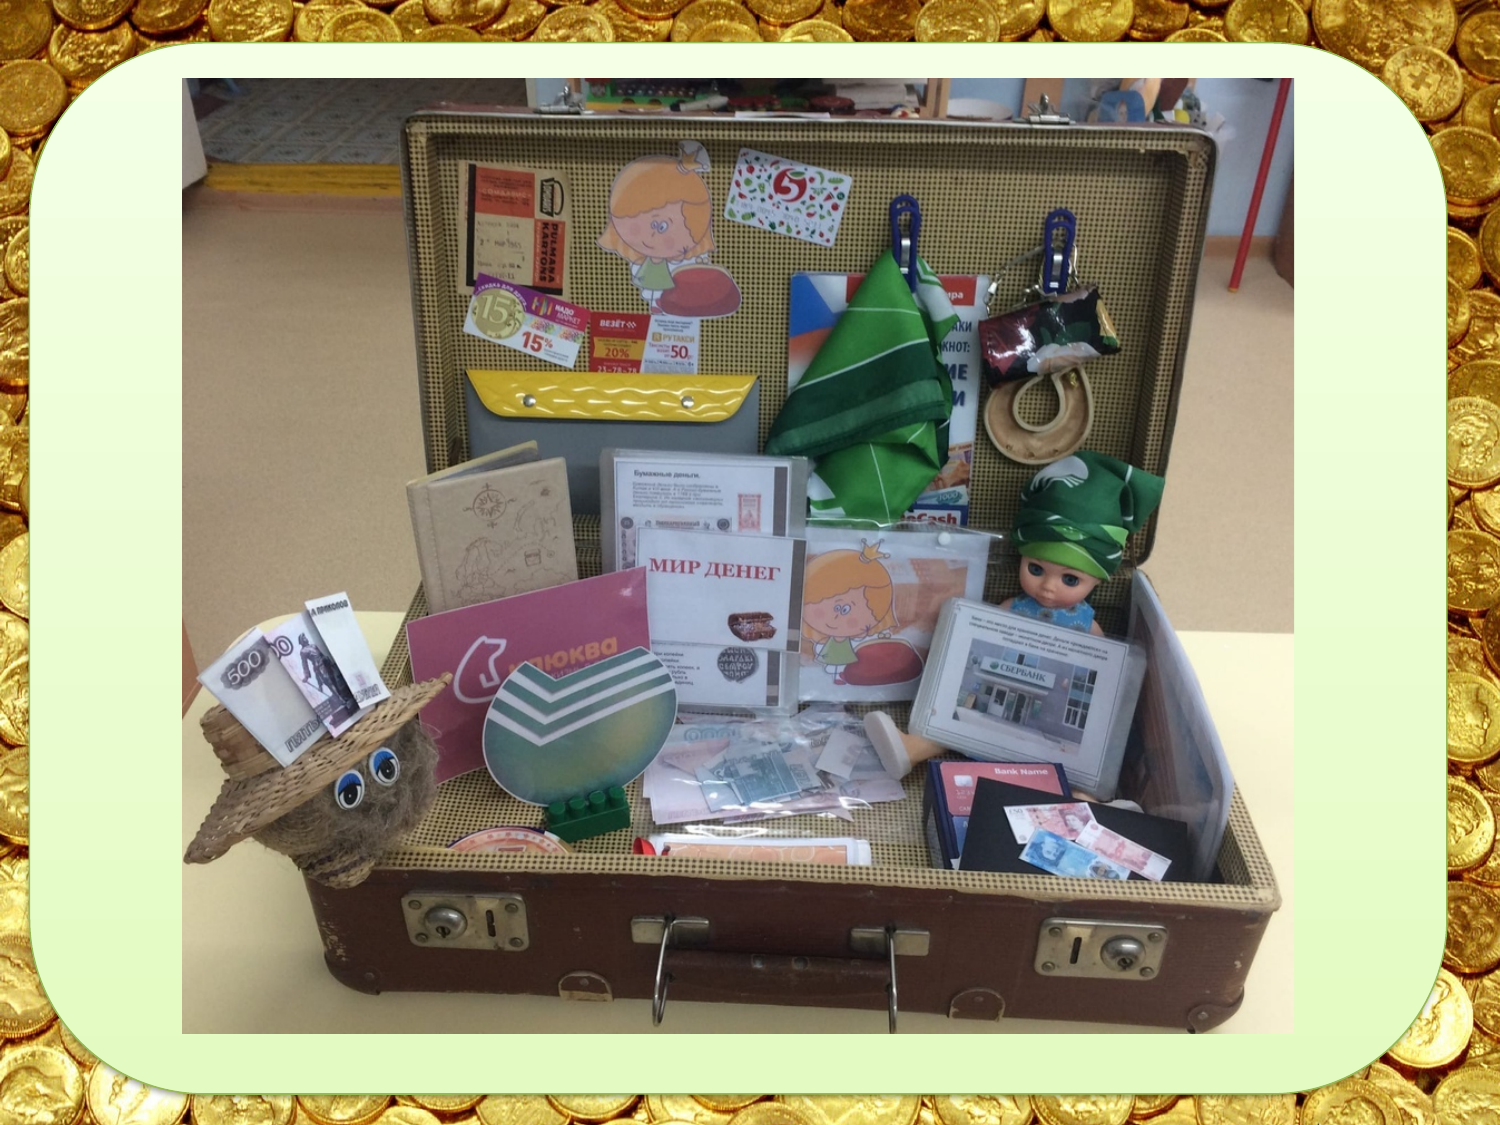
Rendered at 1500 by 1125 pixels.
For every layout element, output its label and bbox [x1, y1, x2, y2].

picture [0, 0, 1500, 1125]
text_box [28, 41, 1448, 1095]
